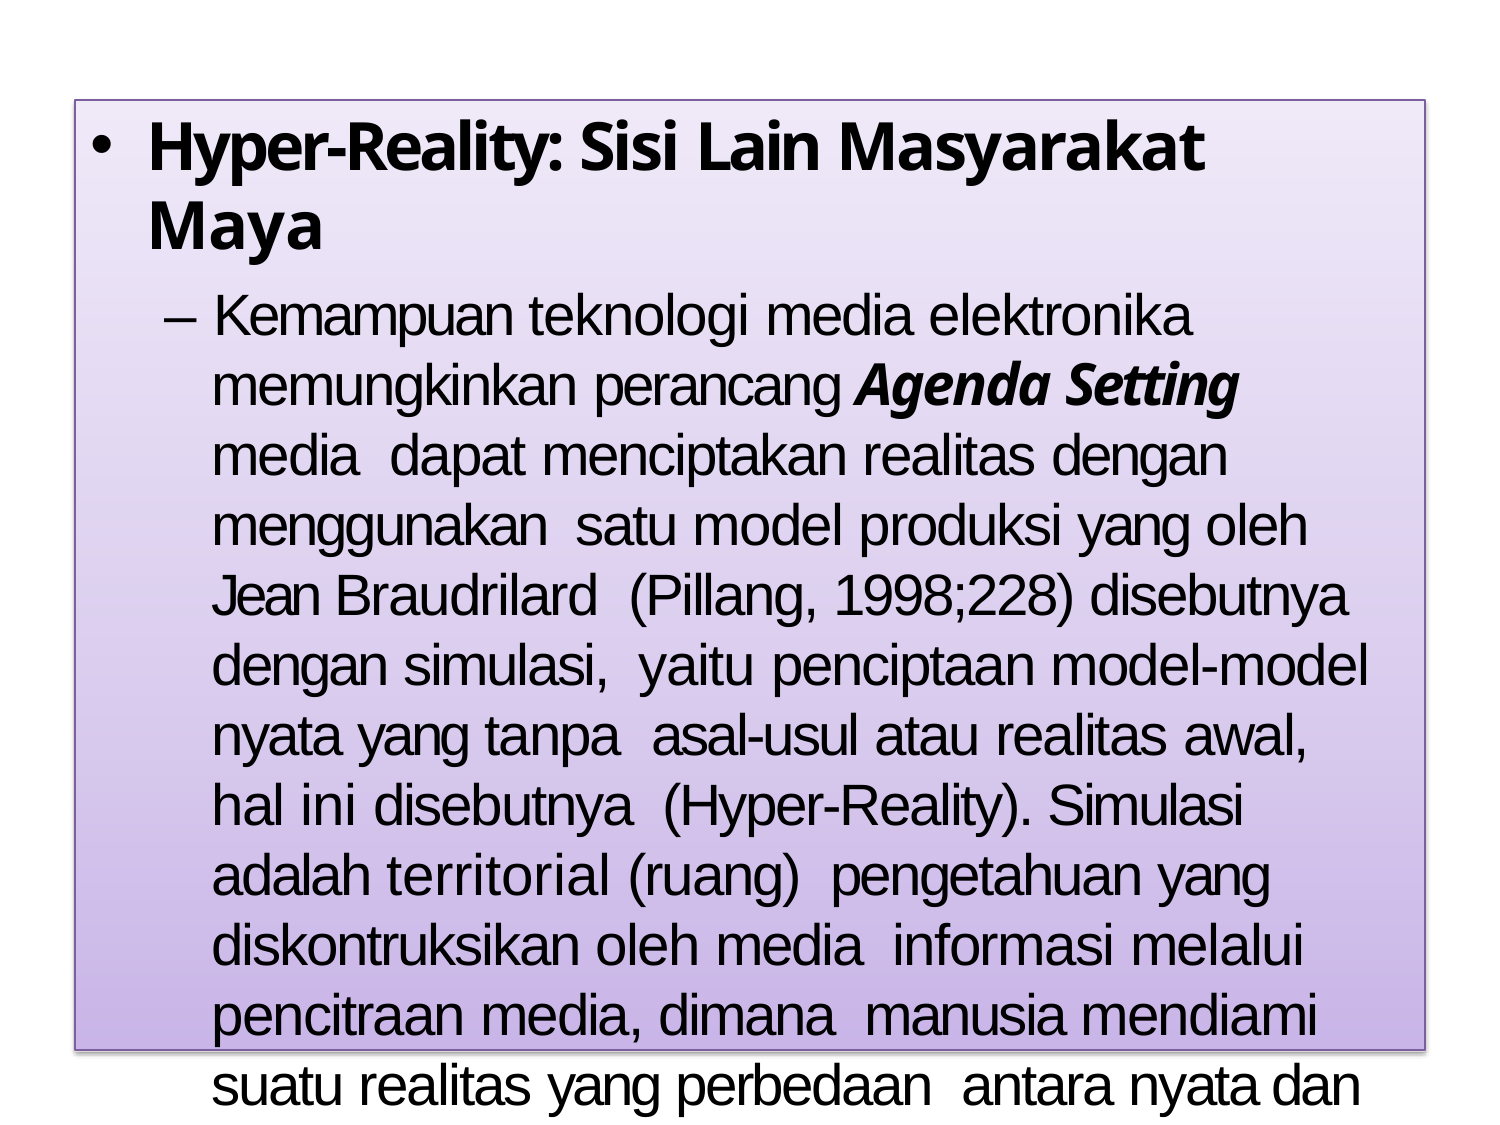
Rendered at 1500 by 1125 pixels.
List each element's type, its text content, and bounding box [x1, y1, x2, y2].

text_box Hyper-Reality: Sisi Lain Masyarakat Maya – Kemampuan teknologi media elektronika memungkinkan perancang Agenda Setting media dapat menciptakan realitas dengan menggunakan satu model produksi yang oleh Jean Braudrilard (Pillang, 1998;228) disebutnya dengan simulasi, yaitu penciptaan model-model nyata yang tanpa asal-usul atau realitas awal, hal ini disebutnya (Hyper-Reality). Simulasi adalah territorial (ruang) pengetahuan yang diskontruksikan oleh media informasi melalui pencitraan media, dimana manusia mendiami suatu realitas yang perbedaan antara nyata dan fantasi. [87, 84, 1392, 1125]
text_box [74, 99, 87, 1051]
text_box [45, 83, 1443, 1125]
text_box [1392, 99, 1425, 1051]
